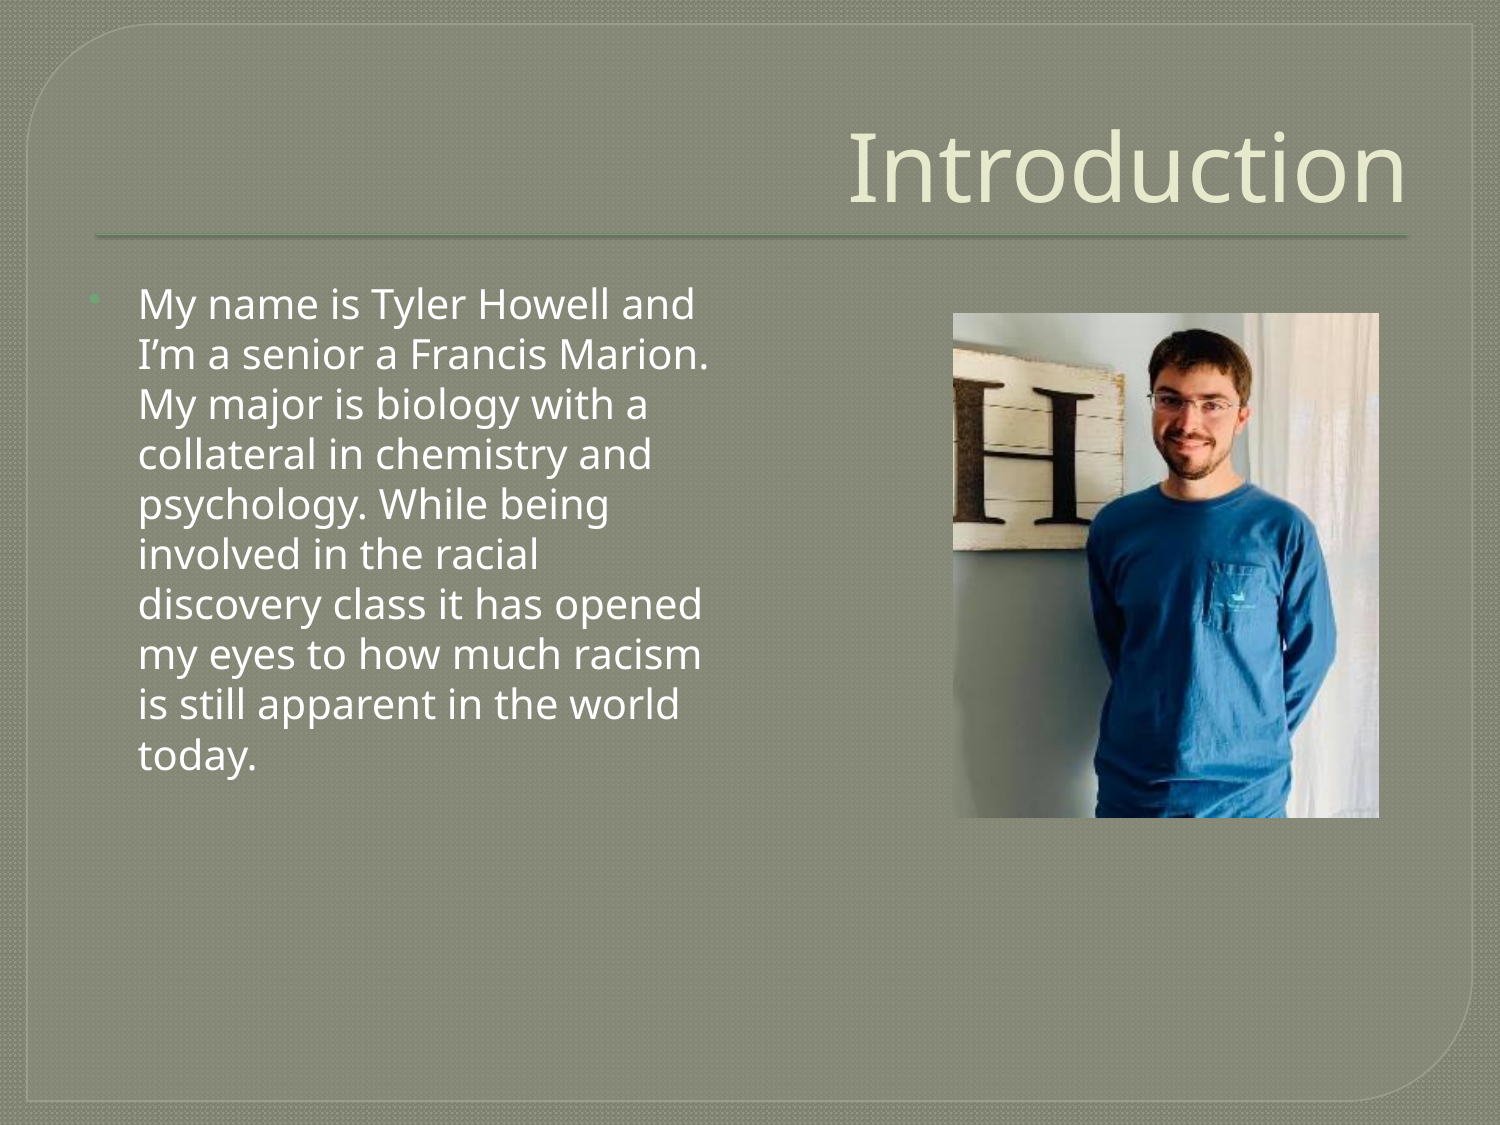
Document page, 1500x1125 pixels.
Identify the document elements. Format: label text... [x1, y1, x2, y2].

title Introduction [75, 41, 1425, 230]
list My name is Tyler Howell and I’m a senior a Francis Marion. My major is biology with a collateral in chemistry and psychology. While being involved in the racial discovery class it has opened my eyes to how much racism is still apparent in the world today. [75, 270, 737, 1013]
picture [953, 312, 1379, 819]
